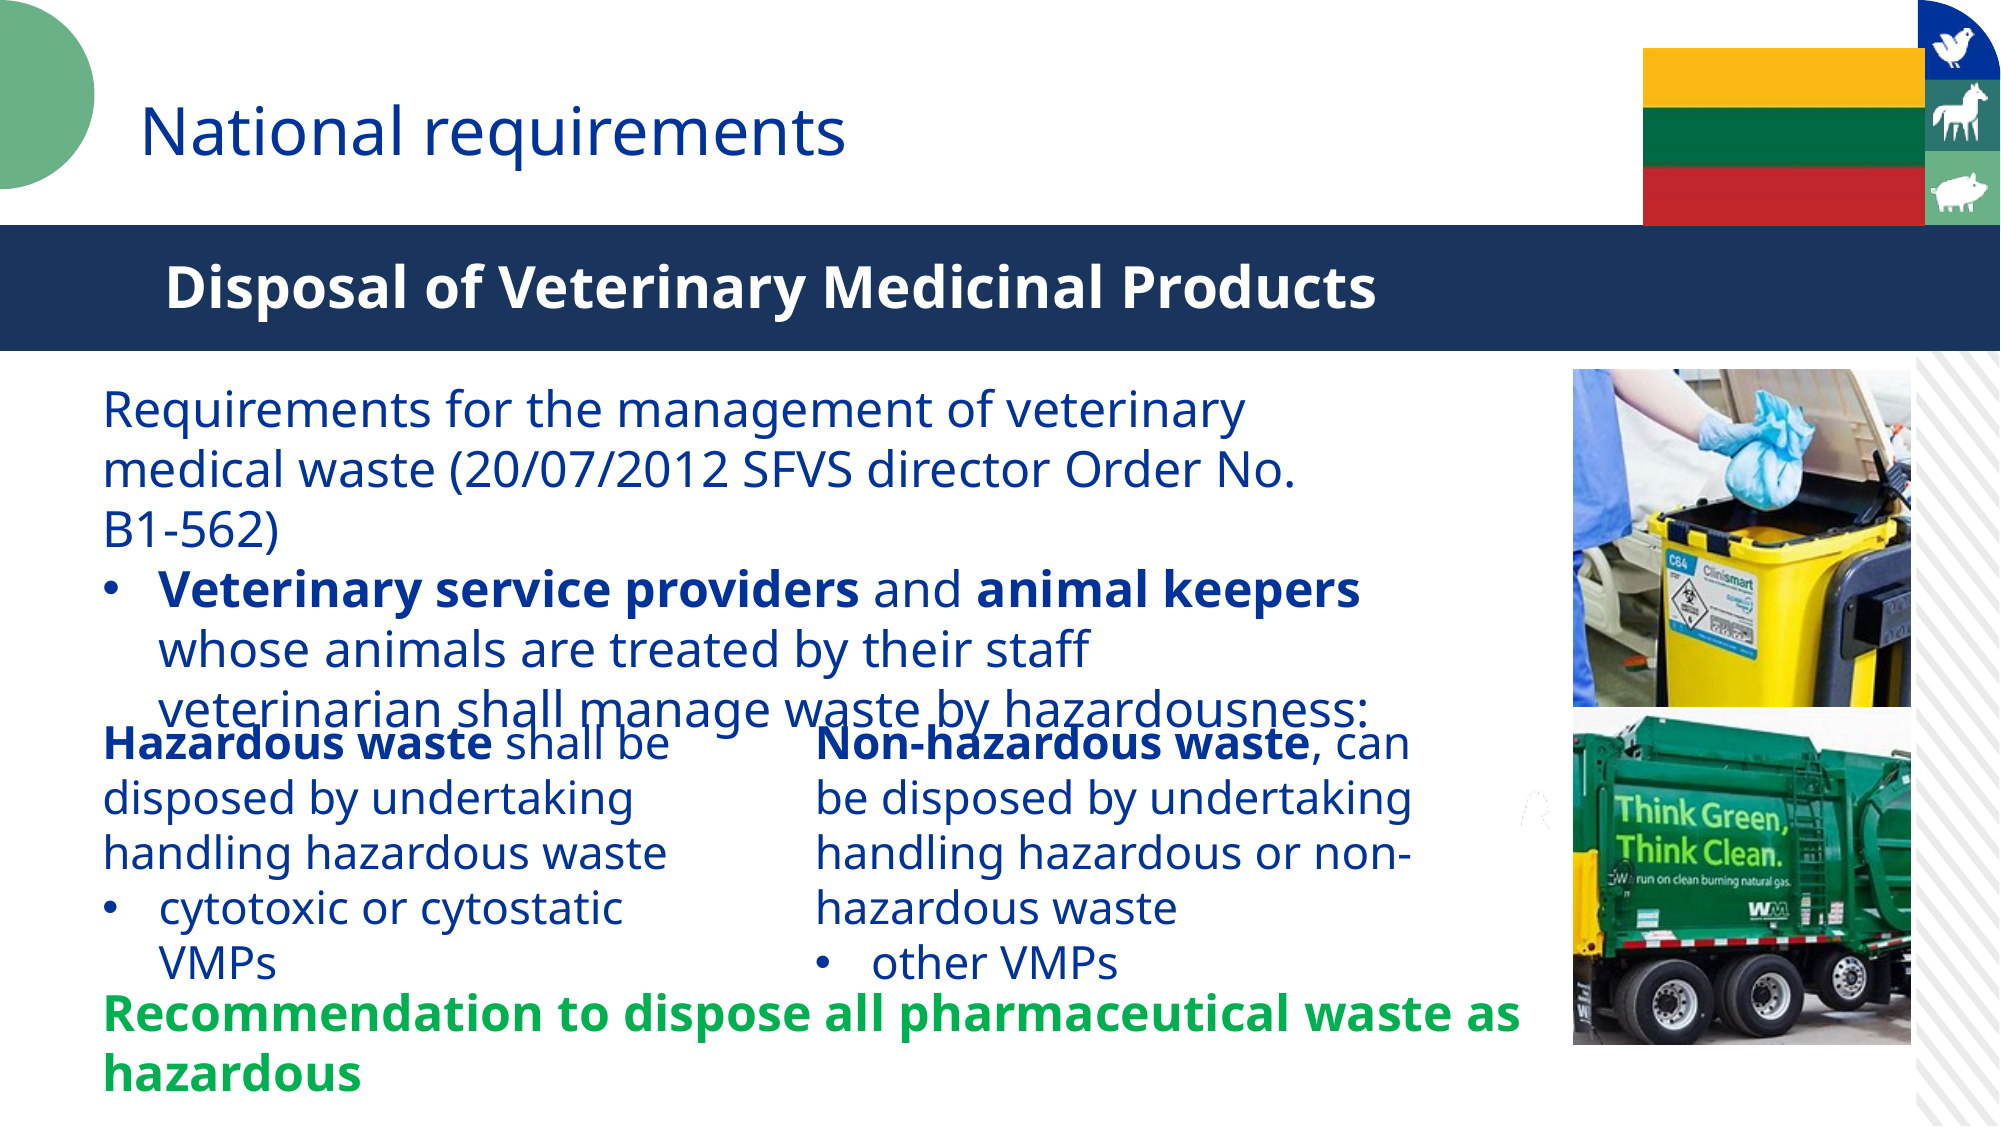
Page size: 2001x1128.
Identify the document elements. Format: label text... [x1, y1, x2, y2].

text_box Hazardous waste shall be disposed by undertaking handling hazardous waste cytotoxic or cytostatic VMPs [87, 706, 750, 974]
text_box Disposal of Veterinary Medicinal Products [149, 242, 1813, 340]
text_box Recommendation to dispose all pharmaceutical waste as hazardous [87, 974, 1556, 1109]
picture [1572, 369, 1911, 1046]
picture [1643, 48, 1926, 226]
picture [1520, 791, 1550, 832]
text_box National requirements [124, 81, 1439, 170]
text_box [0, 223, 2000, 354]
picture [1932, 28, 1975, 68]
picture [1933, 82, 1988, 141]
picture [1931, 172, 1988, 212]
text_box Requirements for the management of veterinary medical waste (20/07/2012 SFVS director Order No. B1-562) Veterinary service providers and animal keepers whose animals are treated by their staff veterinarian shall manage waste by hazardousness: [87, 369, 1399, 745]
text_box Non-hazardous waste, can be disposed by undertaking handling hazardous or non-hazardous waste other VMPs [799, 706, 1488, 974]
